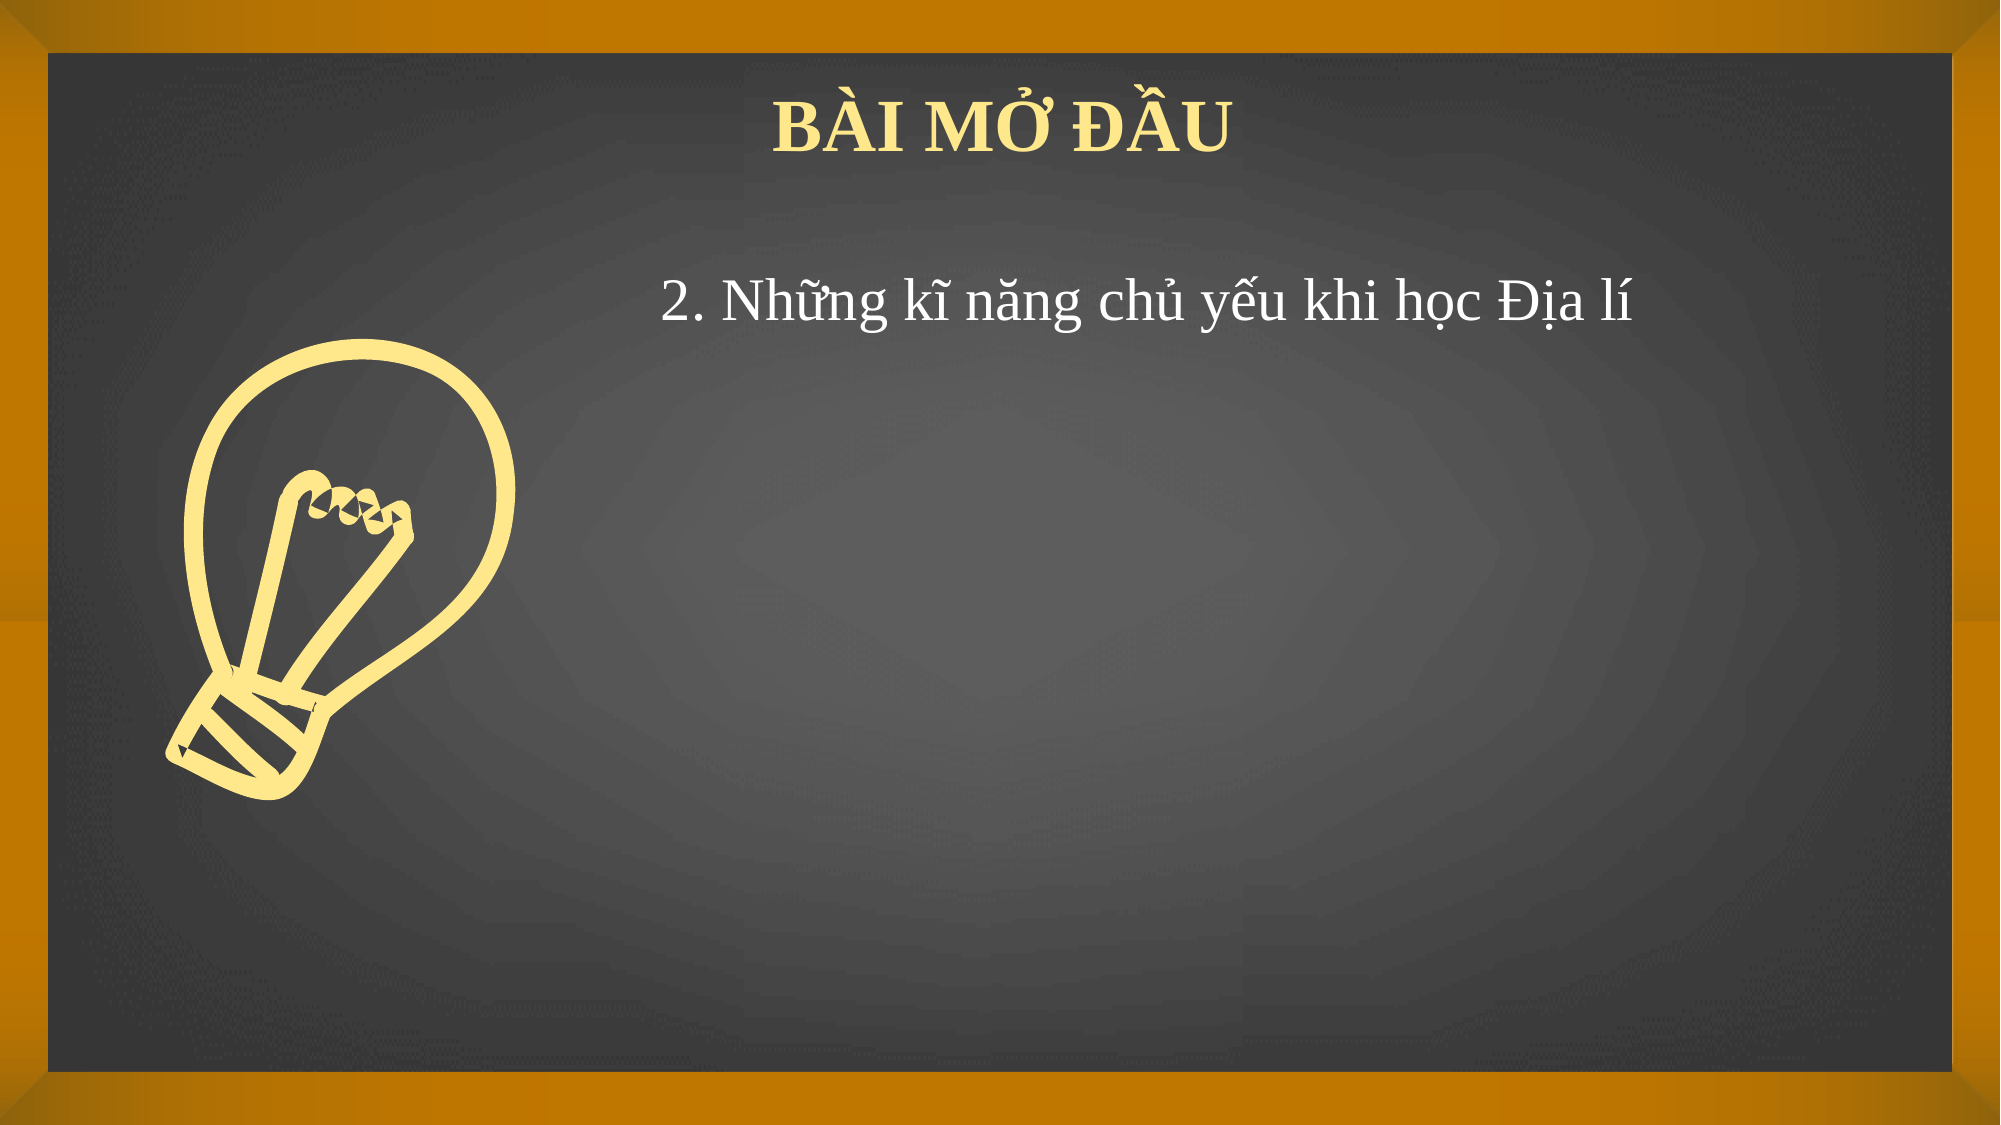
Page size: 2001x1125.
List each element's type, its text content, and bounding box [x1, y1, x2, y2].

text_box 2. Những kĩ năng chủ yếu khi học Địa lí [646, 252, 1650, 340]
picture [0, 0, 2000, 1125]
text_box BÀI MỞ ĐẦU [757, 68, 1251, 174]
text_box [163, 320, 524, 806]
